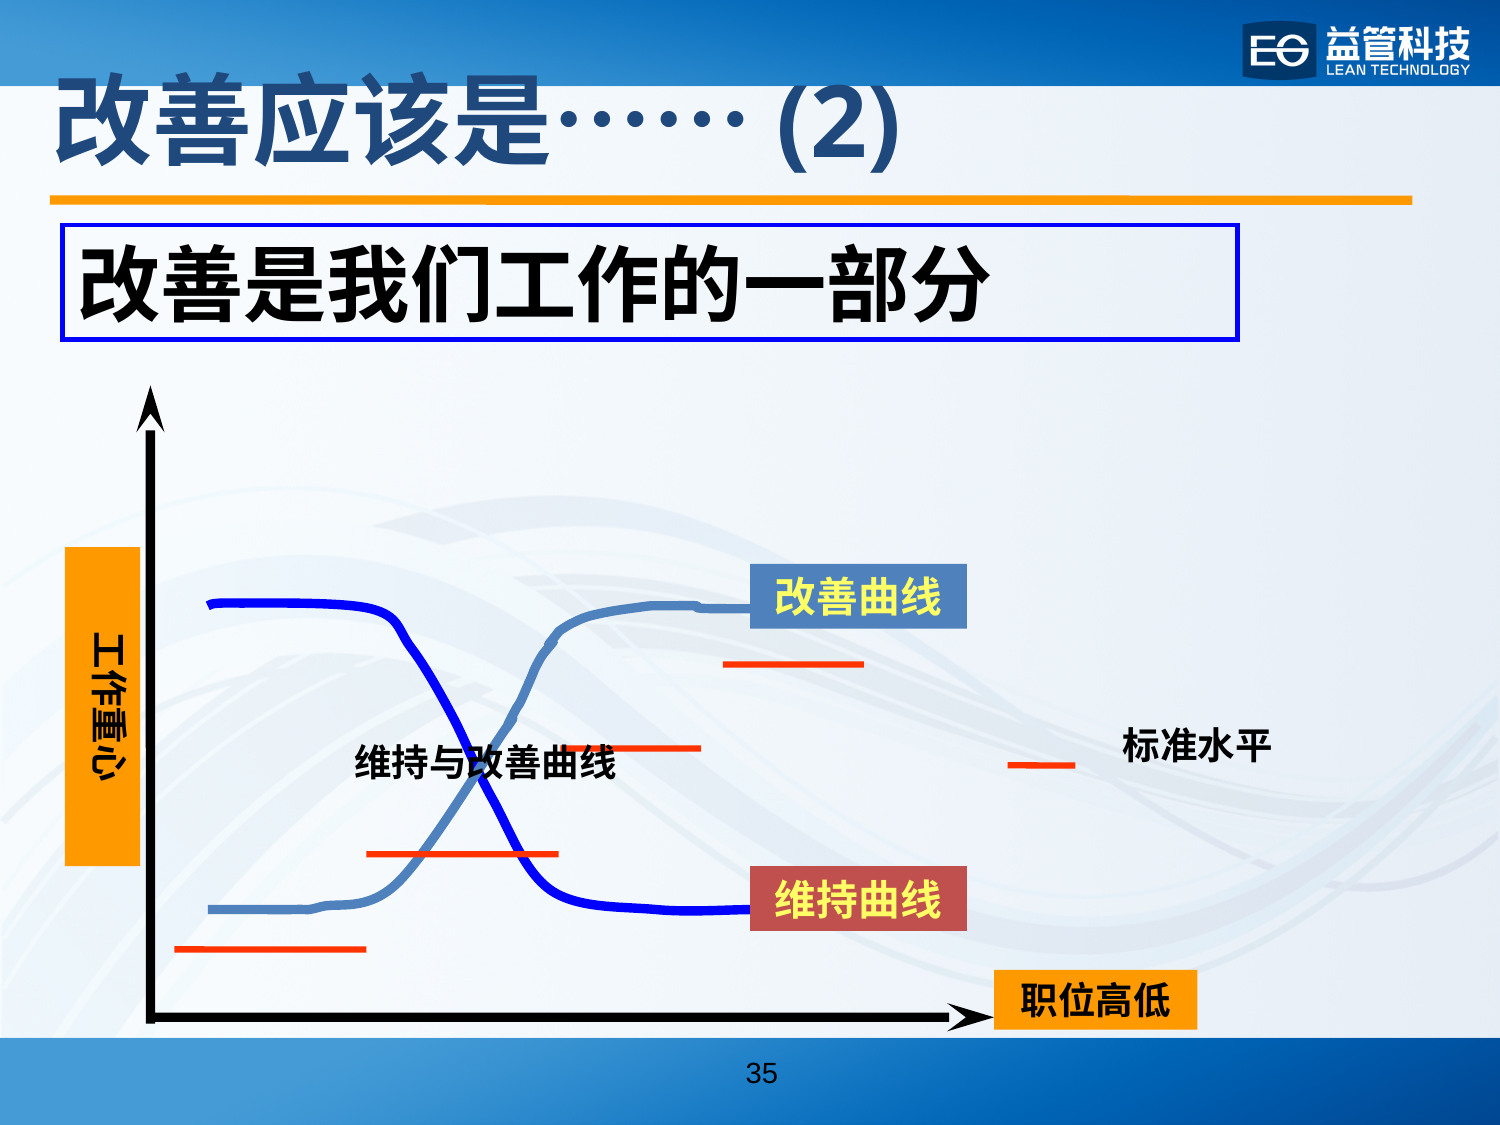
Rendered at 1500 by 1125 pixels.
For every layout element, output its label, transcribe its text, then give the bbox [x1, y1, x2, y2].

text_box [64, 385, 1334, 1031]
picture [0, 0, 1500, 1125]
text_box 改善应该是……(2) [37, 50, 1388, 185]
text_box 改善是我们工作的一部分 [62, 224, 1238, 340]
